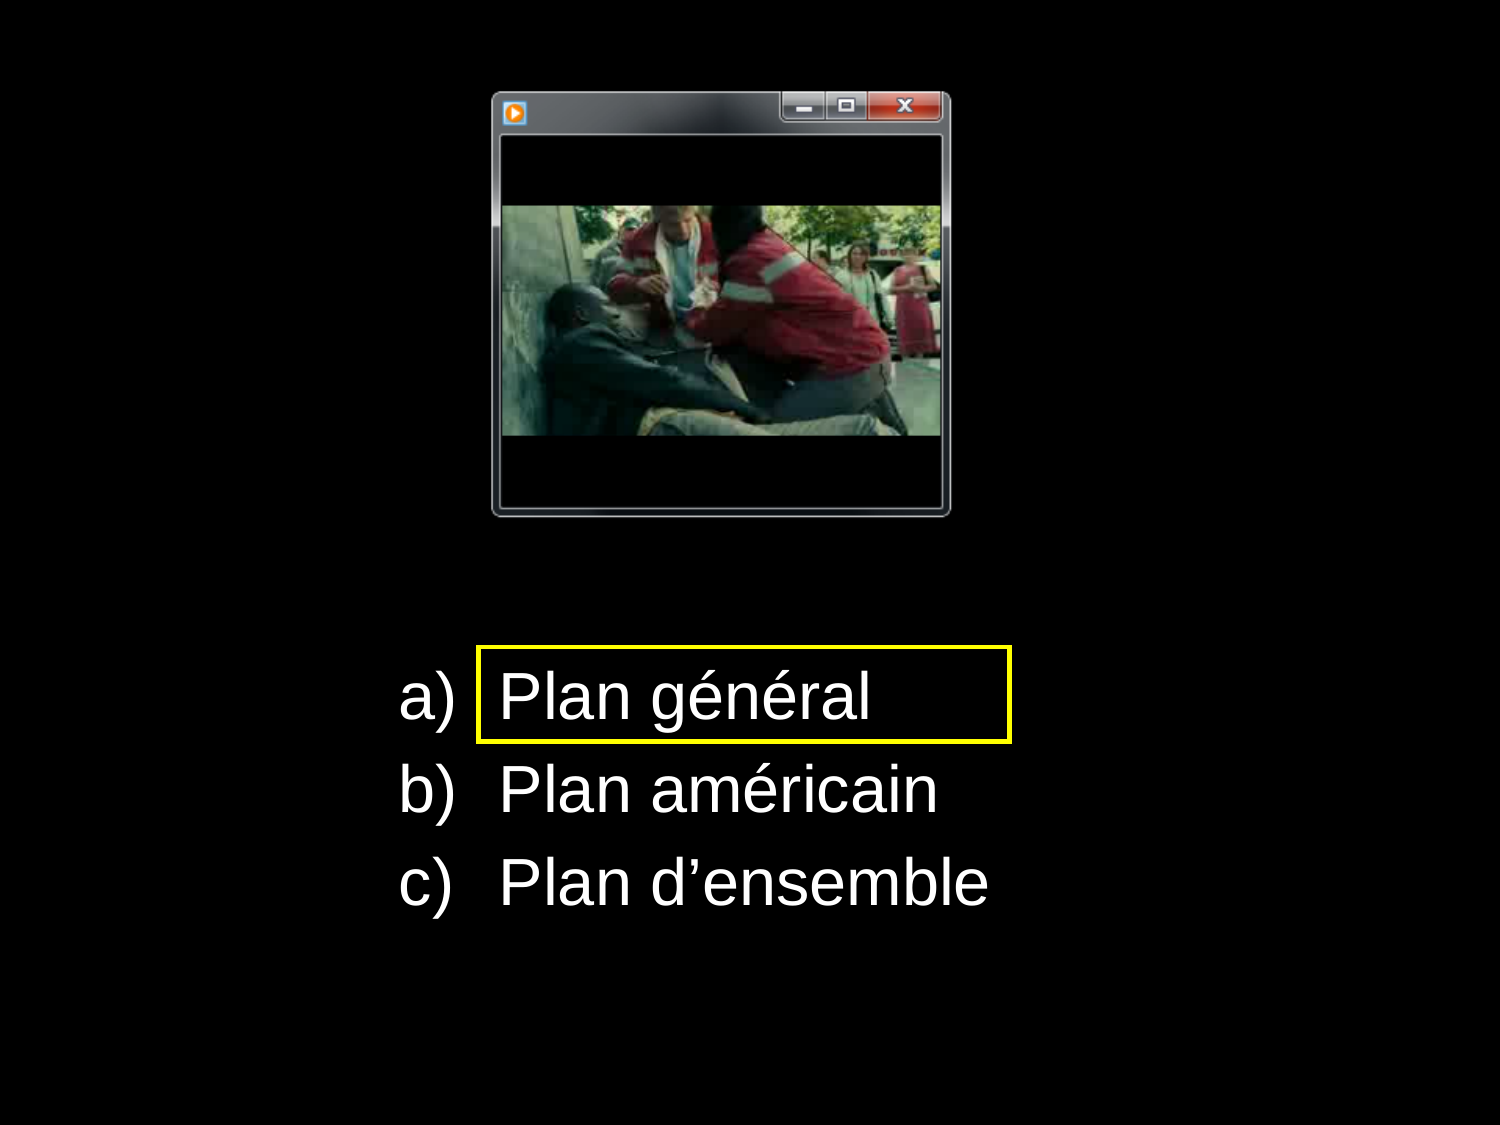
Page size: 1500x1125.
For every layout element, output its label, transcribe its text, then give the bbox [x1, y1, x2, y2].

picture [489, 89, 953, 519]
text_box [478, 647, 1010, 742]
text_box Plan général Plan américain Plan d’ensemble [383, 645, 1006, 927]
